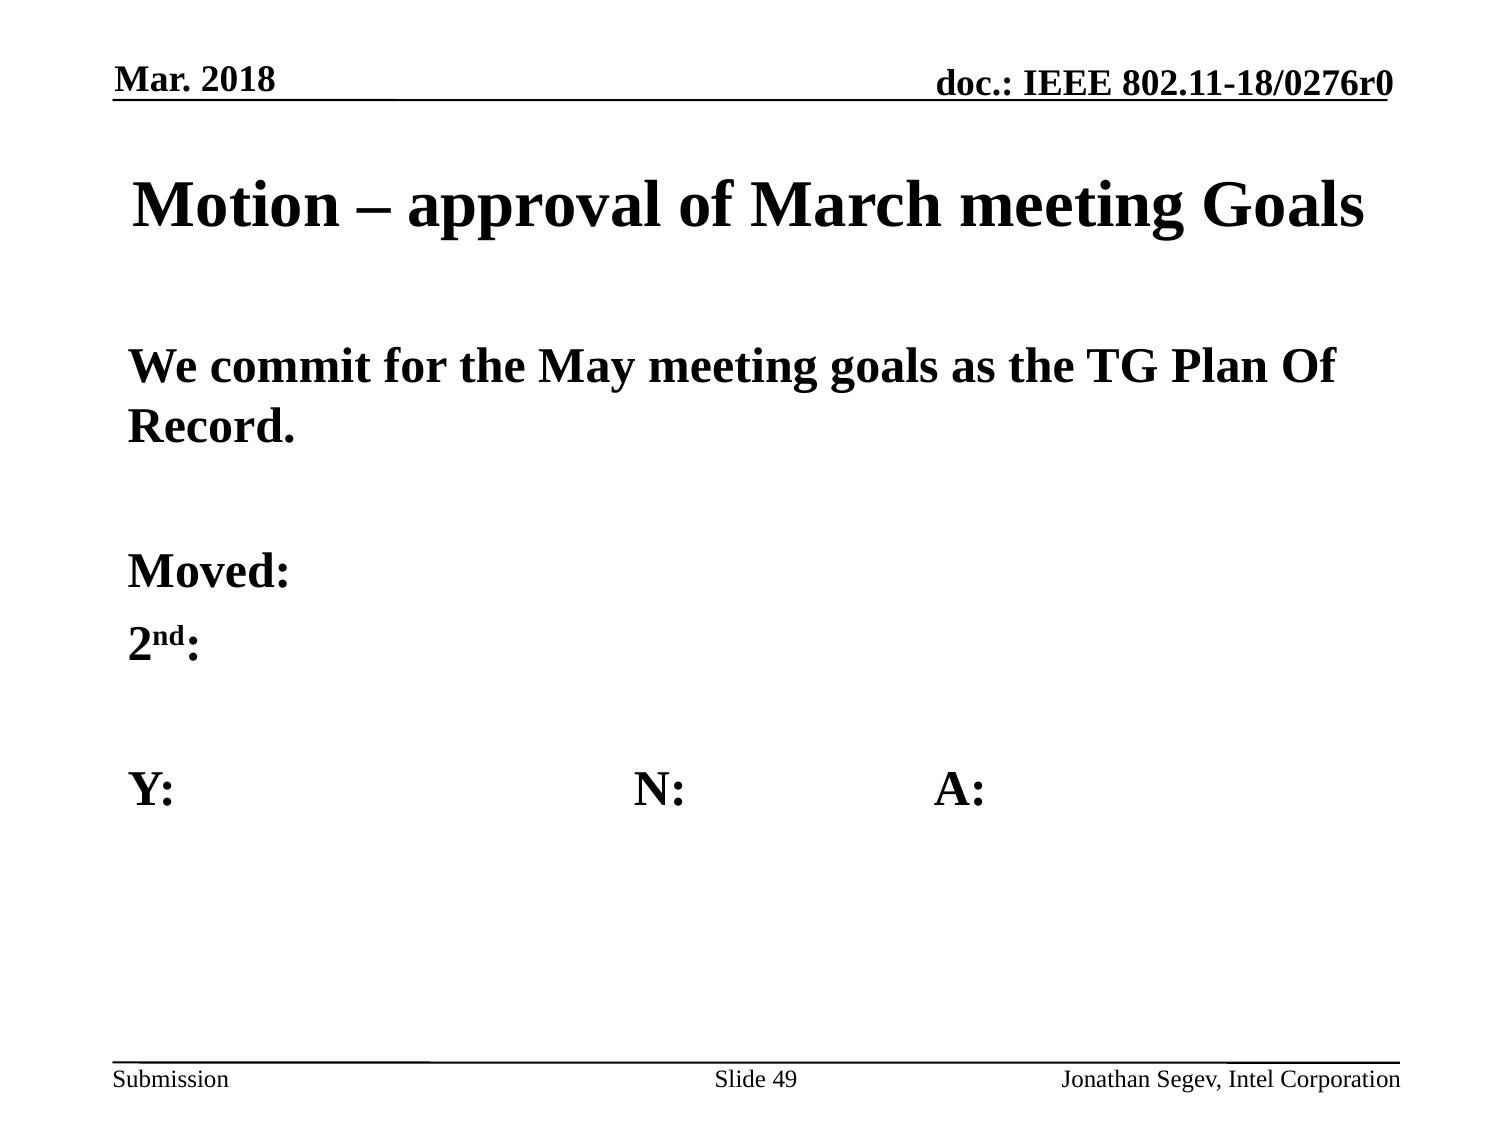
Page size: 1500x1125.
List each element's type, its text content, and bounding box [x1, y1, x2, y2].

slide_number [114, 54, 423, 100]
footer Jonathan Segev, Intel Corporation [878, 1061, 1402, 1093]
title Motion – approval of March meeting Goals [112, 112, 1388, 288]
list We commit for the May meeting goals as the TG Plan Of Record. Moved: 2nd: Y: N: A: [112, 324, 1388, 1000]
slide_number Slide 49 [712, 1061, 800, 1123]
